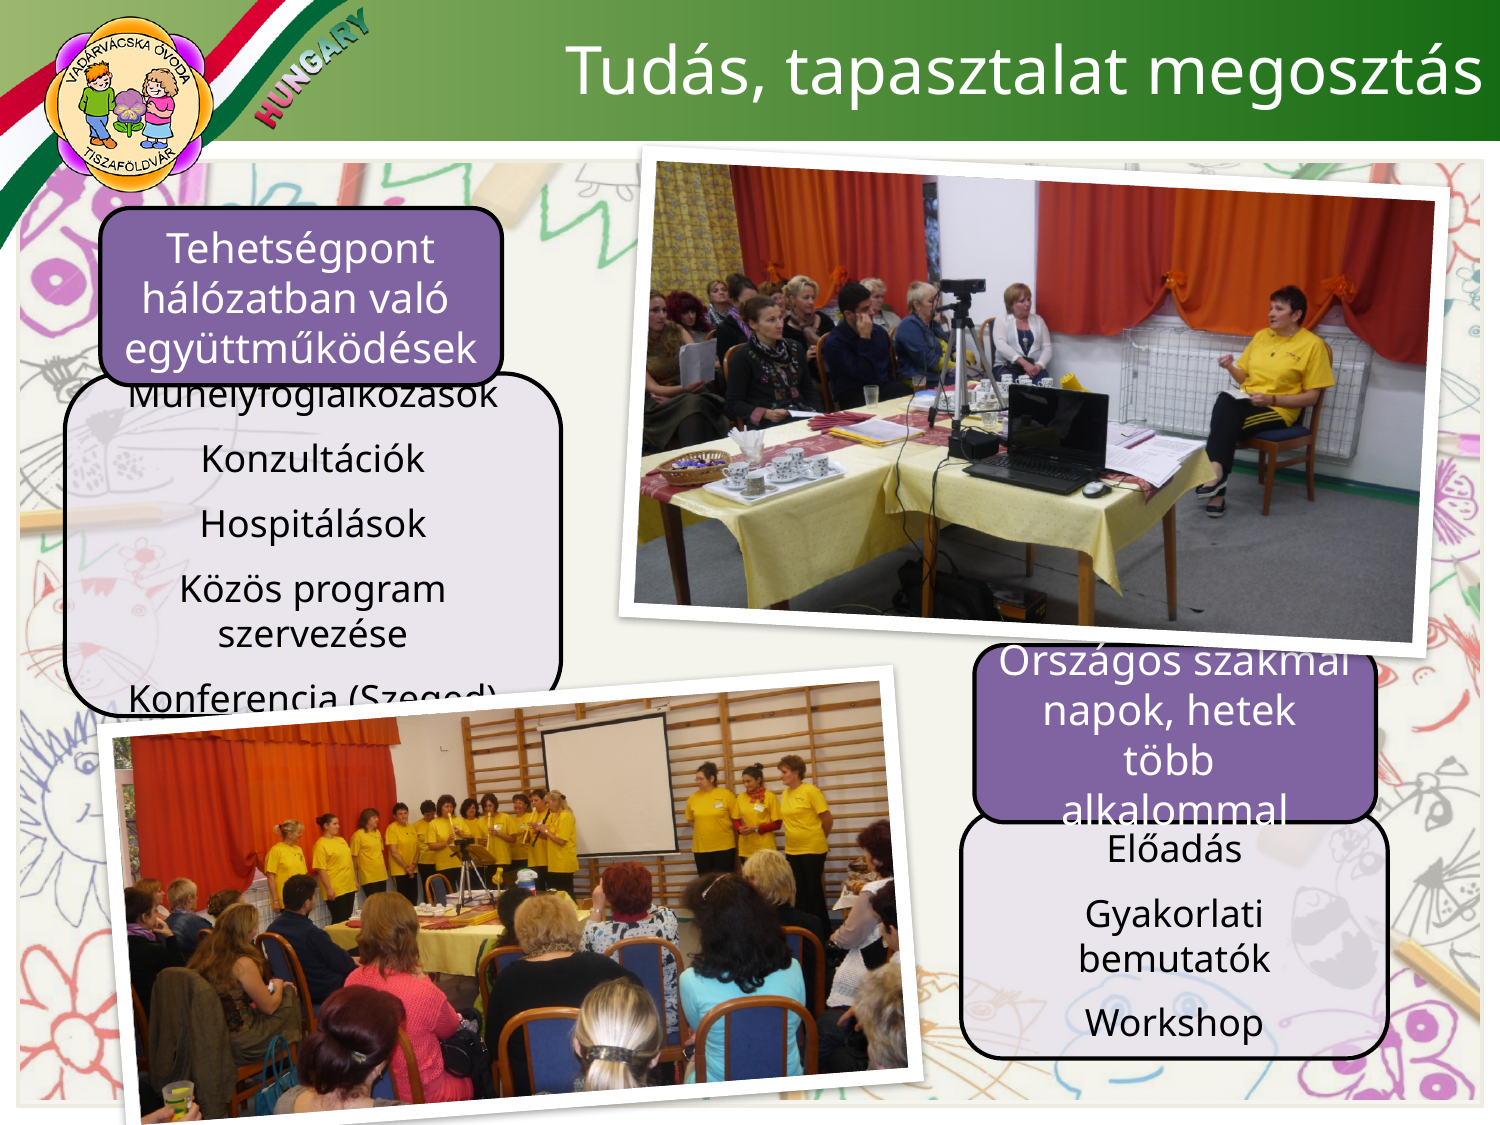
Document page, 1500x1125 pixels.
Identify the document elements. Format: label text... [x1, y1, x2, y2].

text_box Tudás, tapasztalat megosztás [370, 0, 1500, 143]
picture [0, 0, 1483, 1124]
